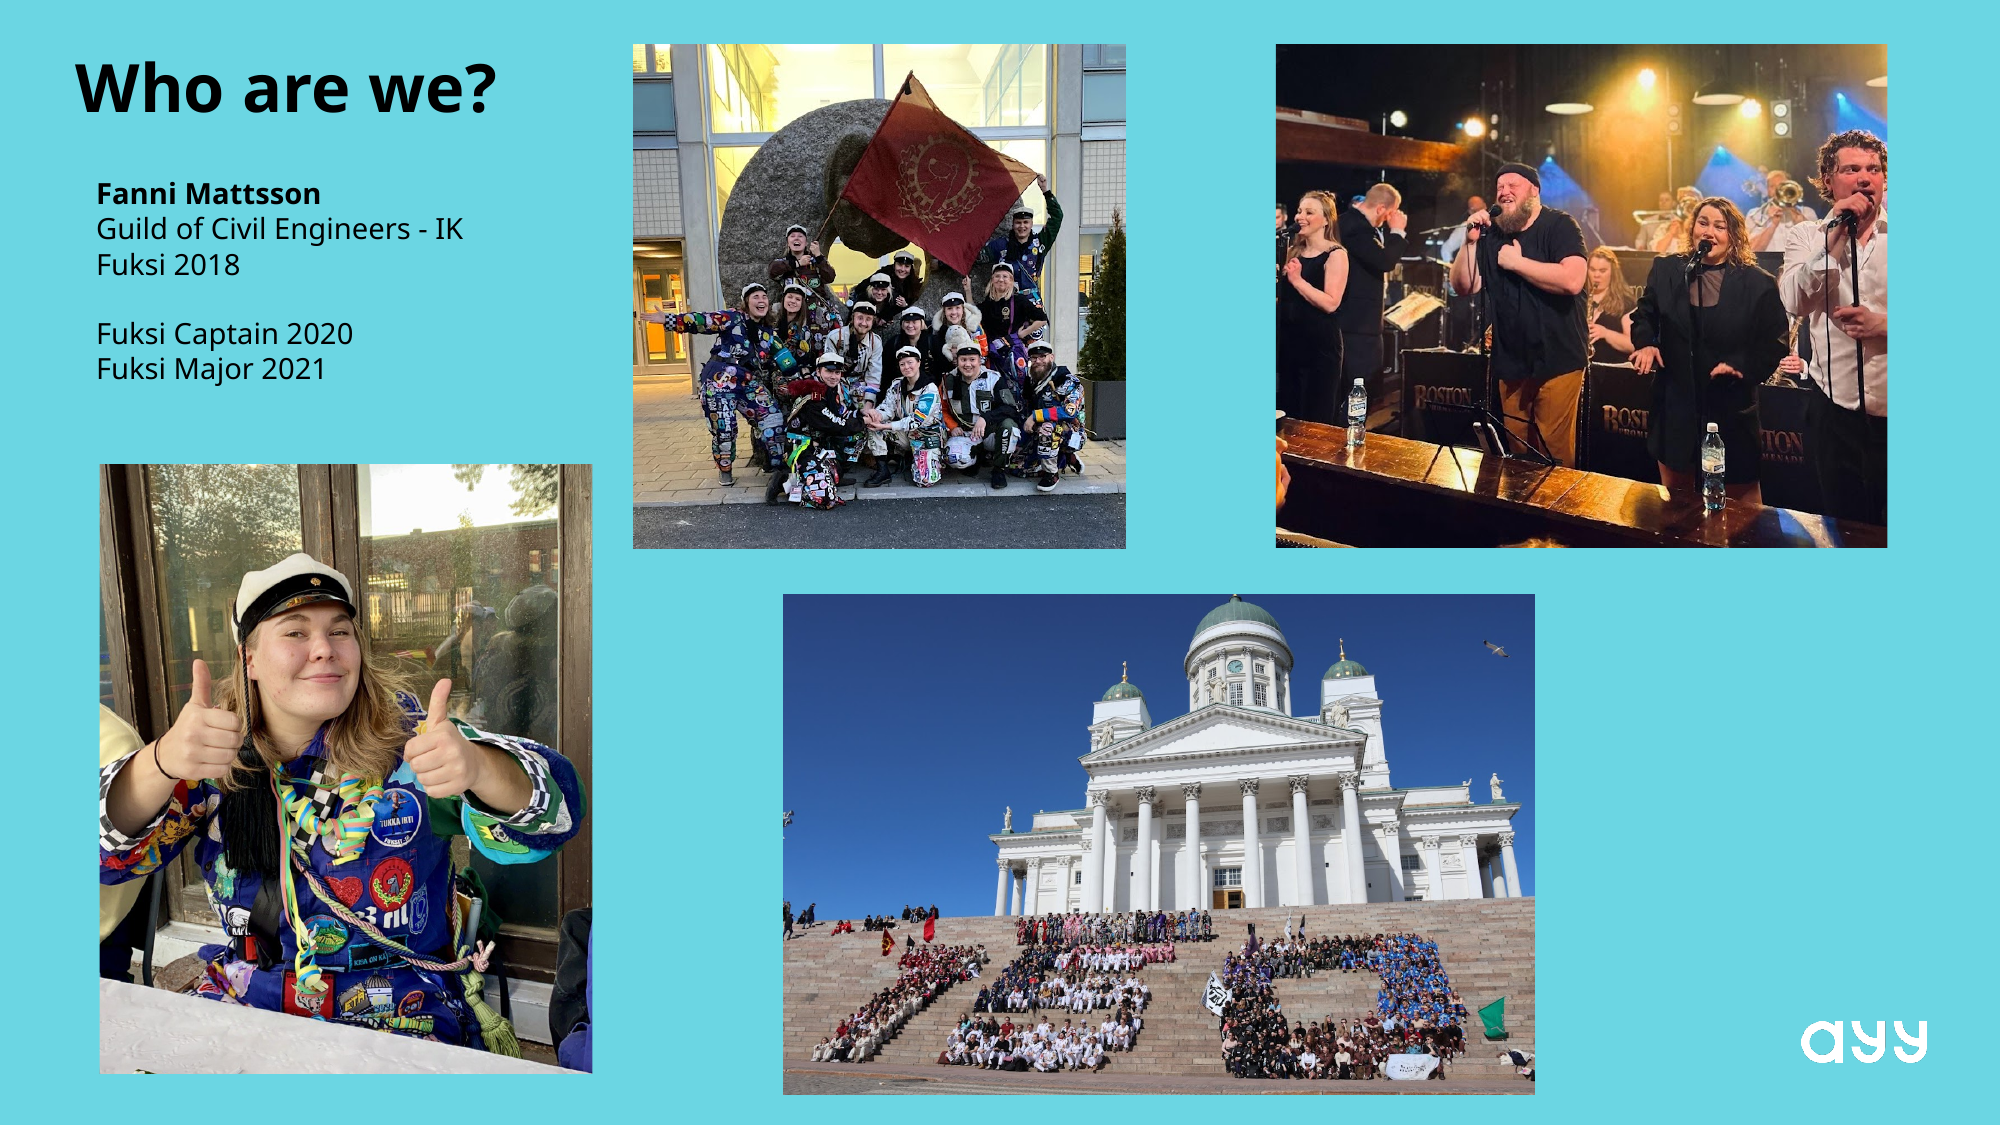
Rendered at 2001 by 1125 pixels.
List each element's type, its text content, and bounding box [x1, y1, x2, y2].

picture [1801, 1021, 1927, 1063]
text_box Fanni Mattsson Guild of Civil Engineers - IK Fuksi 2018 Fuksi Captain 2020 Fuksi Major 2021 [80, 168, 532, 394]
title Who are we? [60, 6, 1790, 176]
picture [783, 594, 1535, 1095]
picture [99, 464, 593, 1074]
picture [1275, 44, 1888, 548]
picture [633, 44, 1126, 549]
